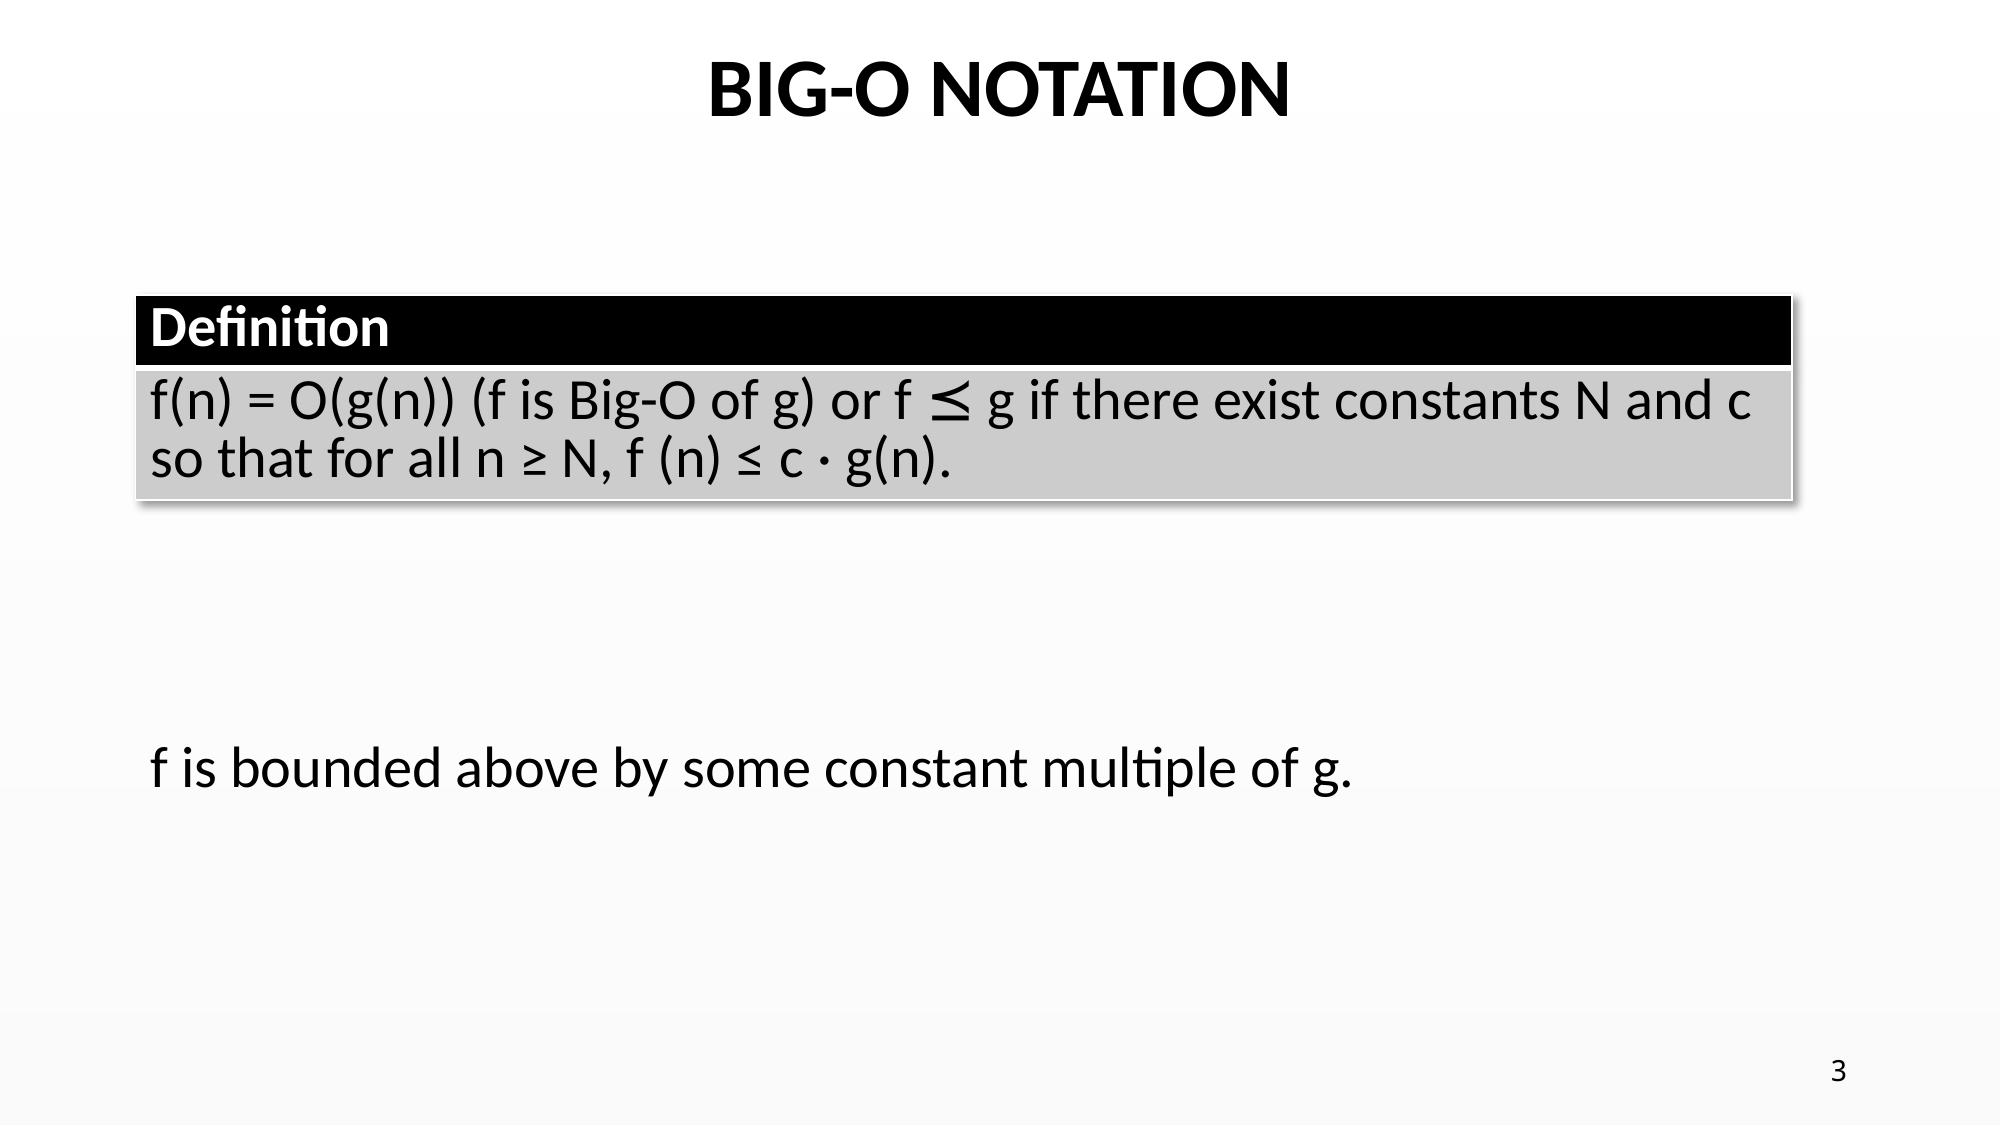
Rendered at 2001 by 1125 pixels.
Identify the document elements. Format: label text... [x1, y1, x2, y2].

table_cell f(n) = O(g(n)) (f is Big-O of g) or f ⪯ g if there exist constants N and c so that for all n ≥ N, f (n) ≤ c · g(n). [136, 371, 1791, 499]
slide_number 3 [1412, 1042, 1863, 1103]
text_box f is bounded above by some constant multiple of g. [135, 721, 1566, 807]
title BIG-O NOTATION [0, 0, 2000, 180]
table_header Definition [136, 296, 1791, 365]
